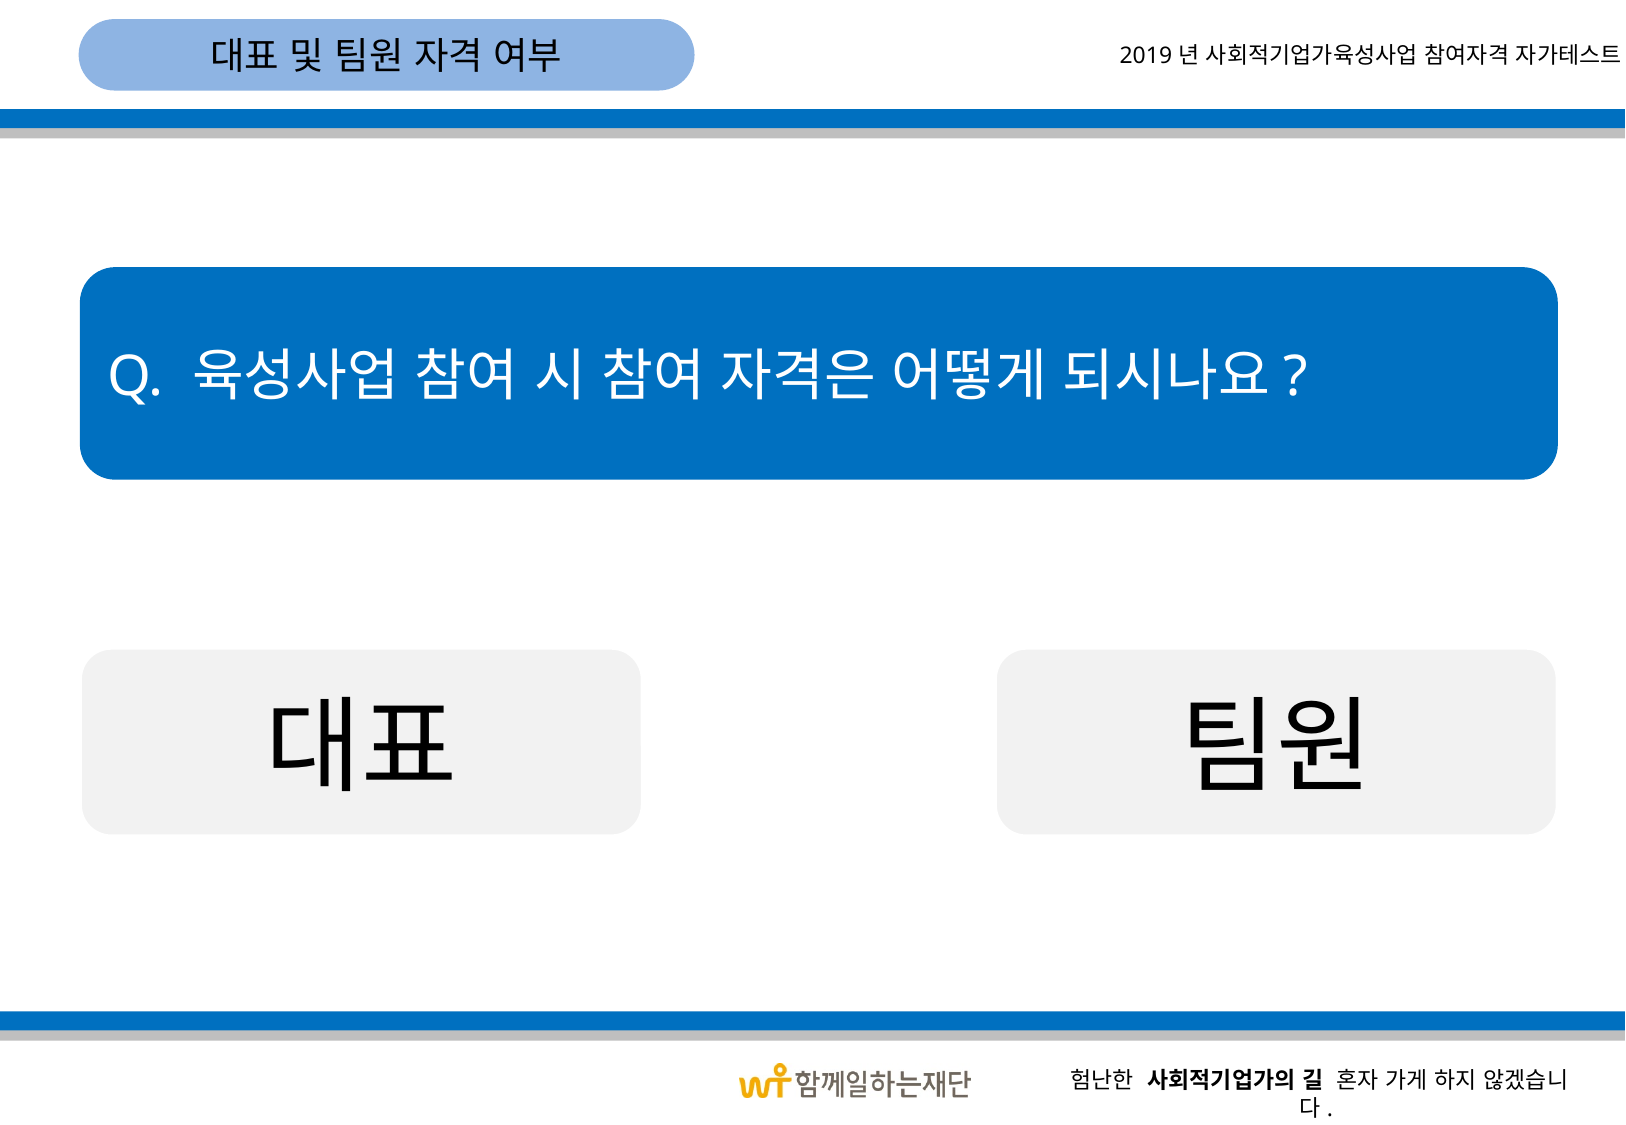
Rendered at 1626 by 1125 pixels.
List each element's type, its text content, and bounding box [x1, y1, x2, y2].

picture [739, 1063, 971, 1098]
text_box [0, 108, 1625, 139]
text_box 팀원 [992, 645, 1560, 839]
text_box 험난한 사회적기업가의 길 혼자 가게 하지 않겠습니다. [1040, 1058, 1599, 1125]
text_box [0, 0, 1625, 106]
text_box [0, 1011, 1625, 1041]
text_box 대표 및 팀원 자격 여부 [76, 16, 697, 93]
text_box 2019년 사회적기업가육성사업 참여자격 자가테스트 [1104, 33, 1625, 76]
text_box 대표 [77, 645, 645, 839]
text_box Q. 육성사업 참여 시 참여 자격은 어떻게 되시나요? [77, 265, 1560, 482]
